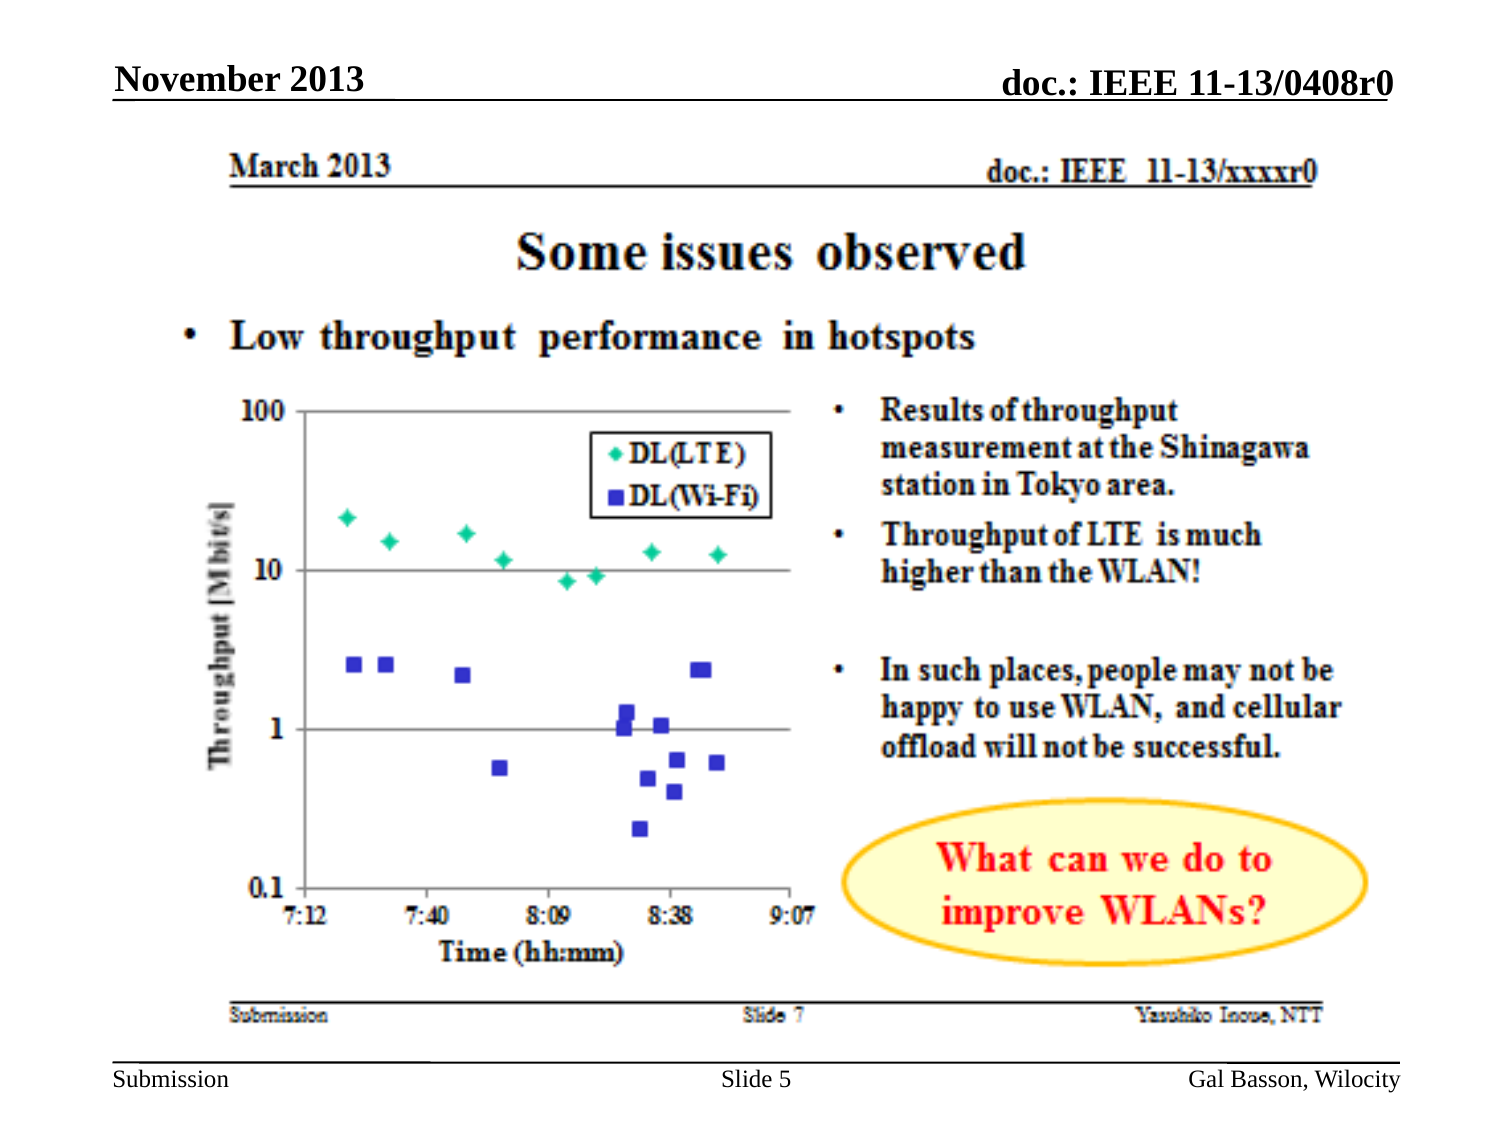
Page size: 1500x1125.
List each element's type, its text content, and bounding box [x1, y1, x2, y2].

slide_number Slide 5 [712, 1063, 800, 1123]
picture [135, 101, 1406, 1055]
footer Gal Basson, Wilocity [878, 1062, 1402, 1093]
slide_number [114, 54, 423, 100]
